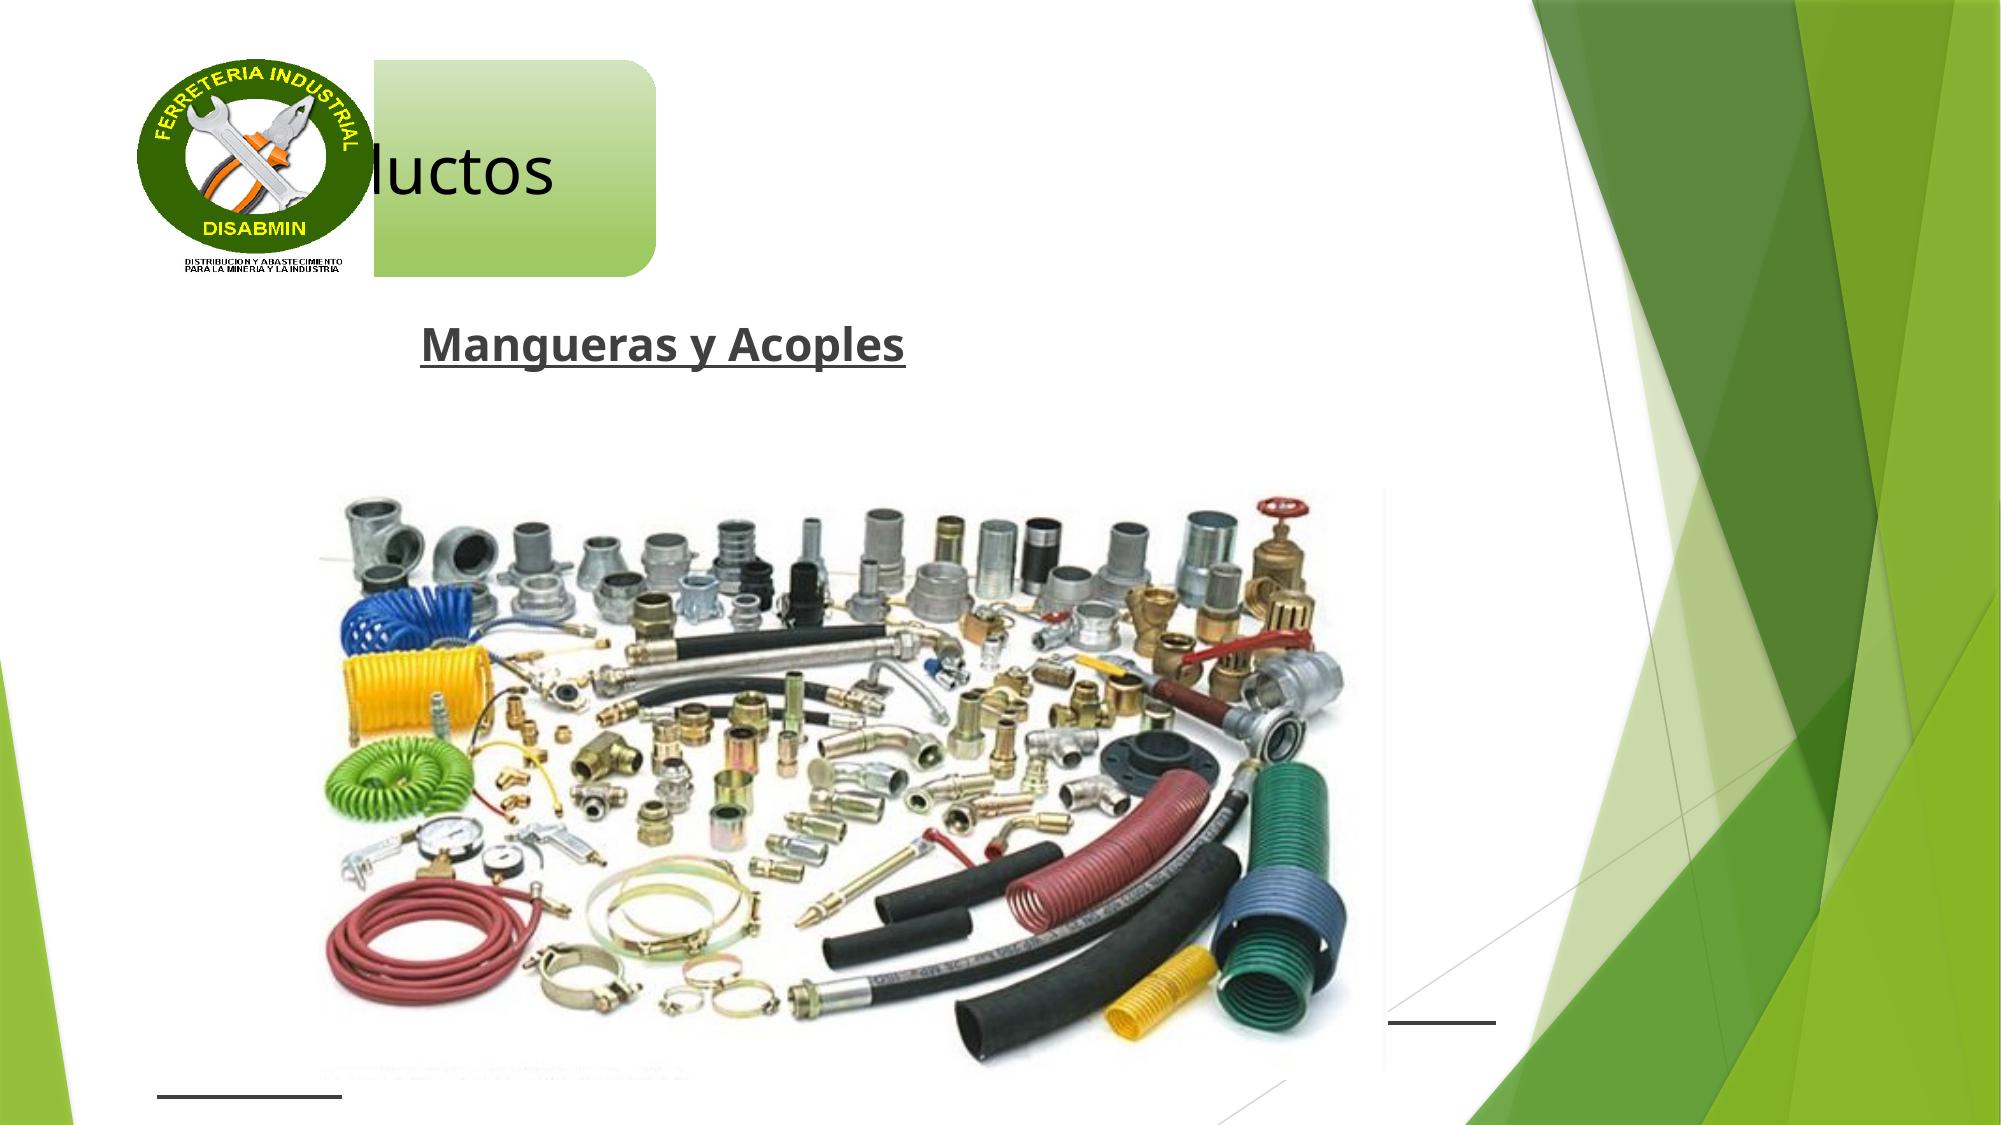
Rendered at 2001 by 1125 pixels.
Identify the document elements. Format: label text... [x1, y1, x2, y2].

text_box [375, 59, 1579, 278]
list Mangueras y Acoples [111, 277, 1522, 1125]
picture [318, 488, 1389, 1081]
picture [136, 59, 375, 278]
